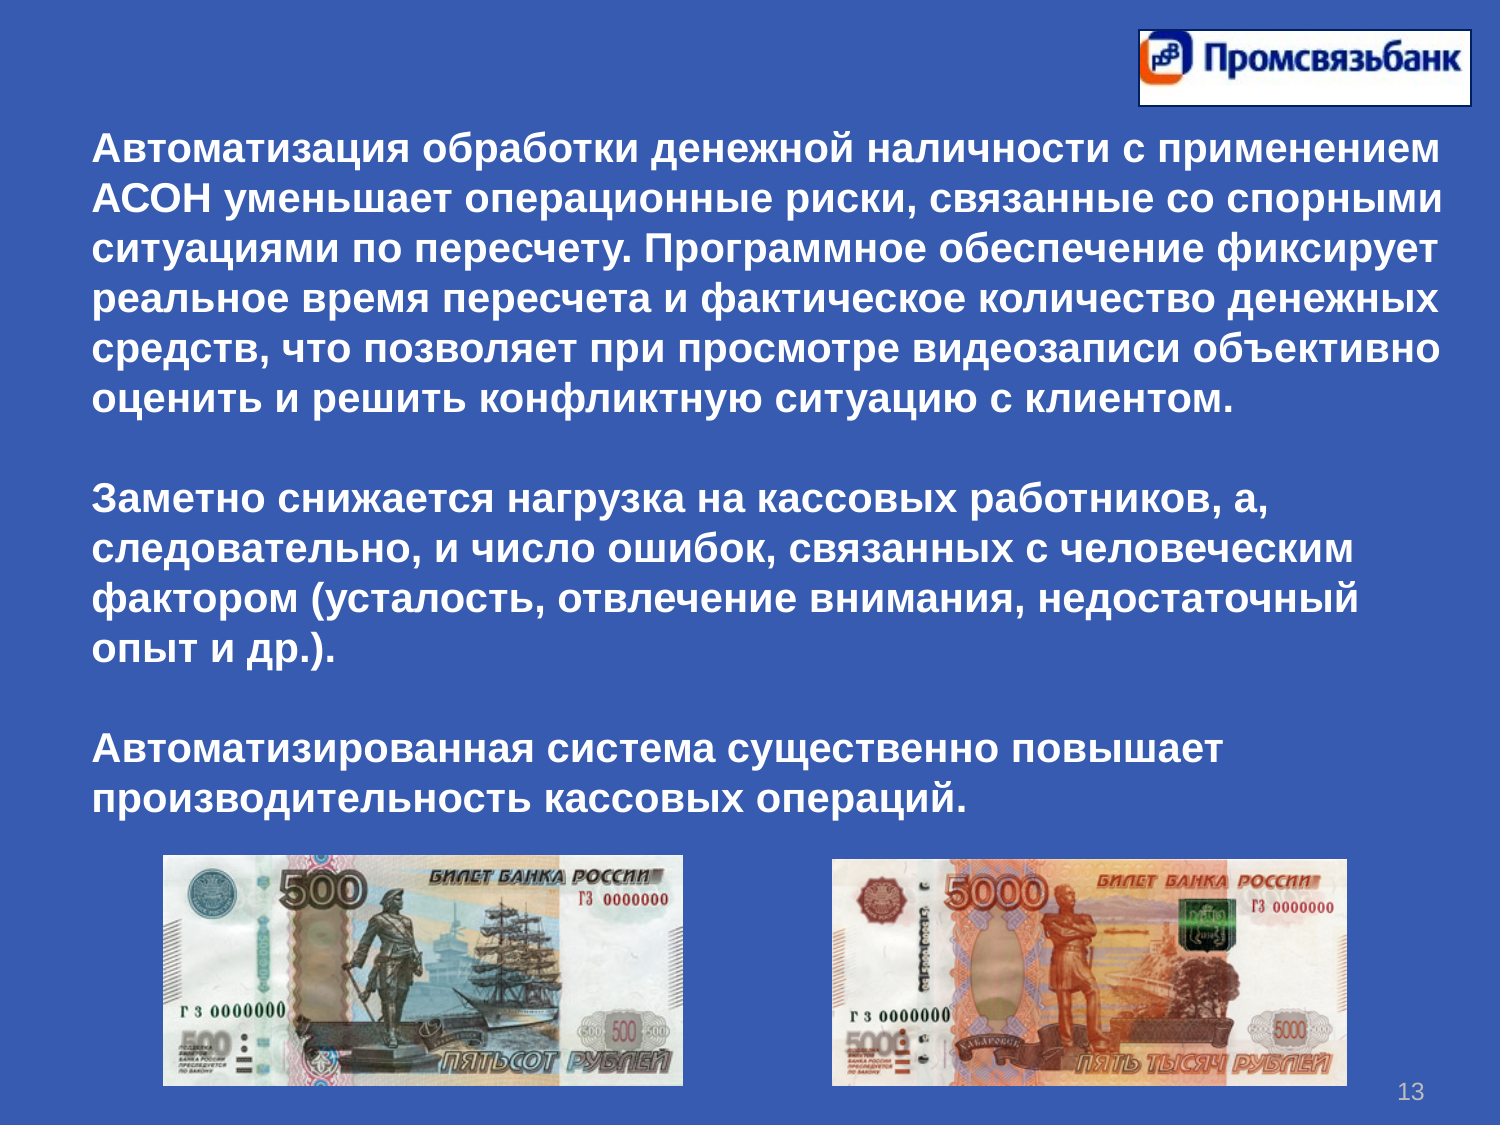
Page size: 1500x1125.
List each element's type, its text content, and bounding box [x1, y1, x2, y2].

slide_number 13 [1383, 1052, 1425, 1113]
picture [832, 858, 1347, 1086]
picture [1139, 30, 1471, 106]
text_box Автоматизация обработки денежной наличности с применением АСОН уменьшает операционные риски, связанные со спорными ситуациями по пересчету. Программное обеспечение фиксирует реальное время пересчета и фактическое количество денежных средств, что позволяет при просмотре видеозаписи объективно оценить и решить конфликтную ситуацию с клиентом. Заметно снижается нагрузка на кассовых работников, а, следовательно, и число ошибок, связанных с человеческим фактором (усталость, отвлечение внимания, недостаточный опыт и др.). Автоматизированная система существенно повышает производительность кассовых операций. [76, 113, 1471, 829]
picture [163, 855, 684, 1086]
